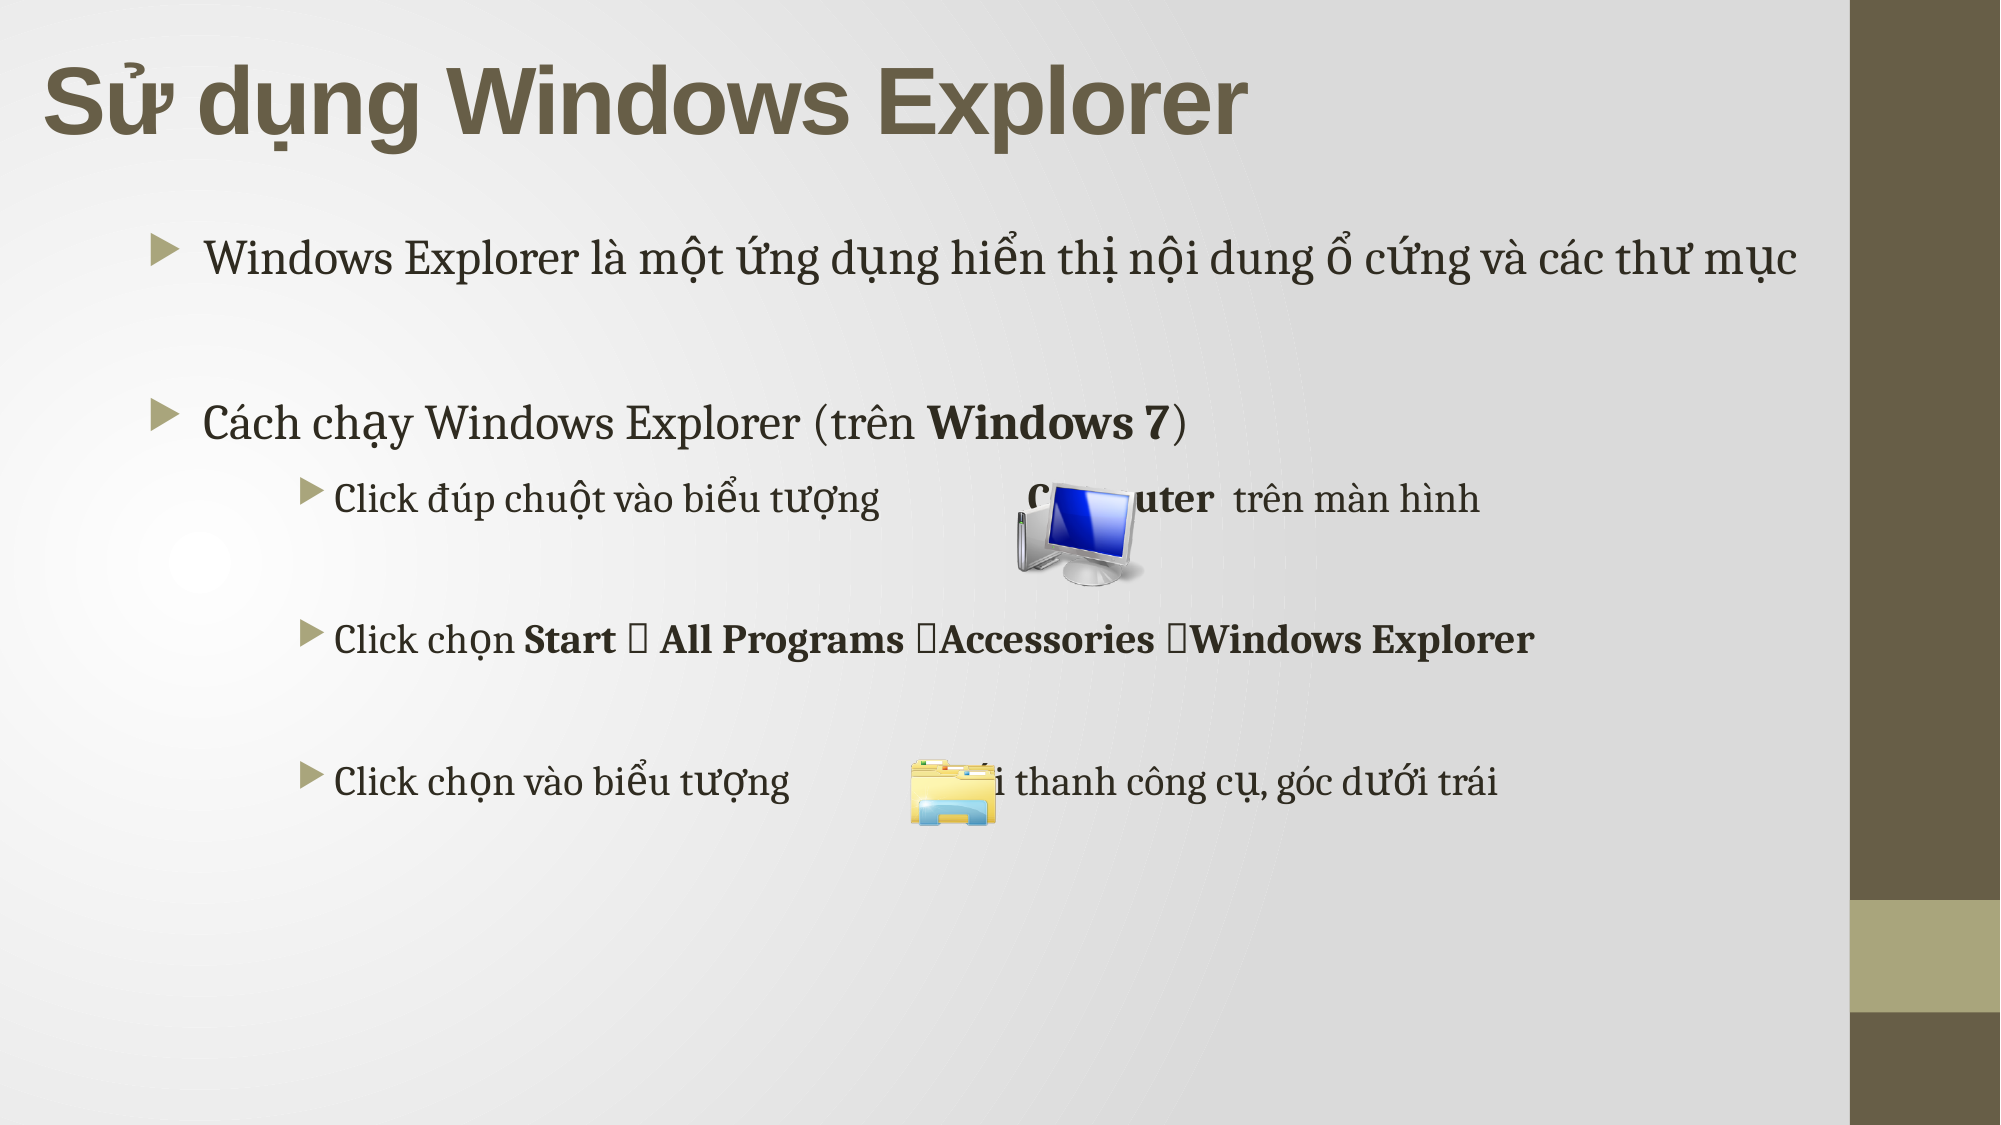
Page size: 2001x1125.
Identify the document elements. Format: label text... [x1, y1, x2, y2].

picture [905, 753, 1002, 830]
picture [1009, 451, 1146, 587]
title Sử dụng Windows Explorer [27, 20, 1571, 173]
text_box Windows Explorer là một ứng dụng hiển thị nội dung ổ cứng và các thư mục Cách chạy Windows Explorer (trên Windows 7) Click đúp chuột vào biểu tượng Computer trên màn hình Click chọn Start  All Programs Accessories Windows Explorer Click chọn vào biểu tượng dưới thanh công cụ, góc dưới trái [132, 217, 1857, 876]
